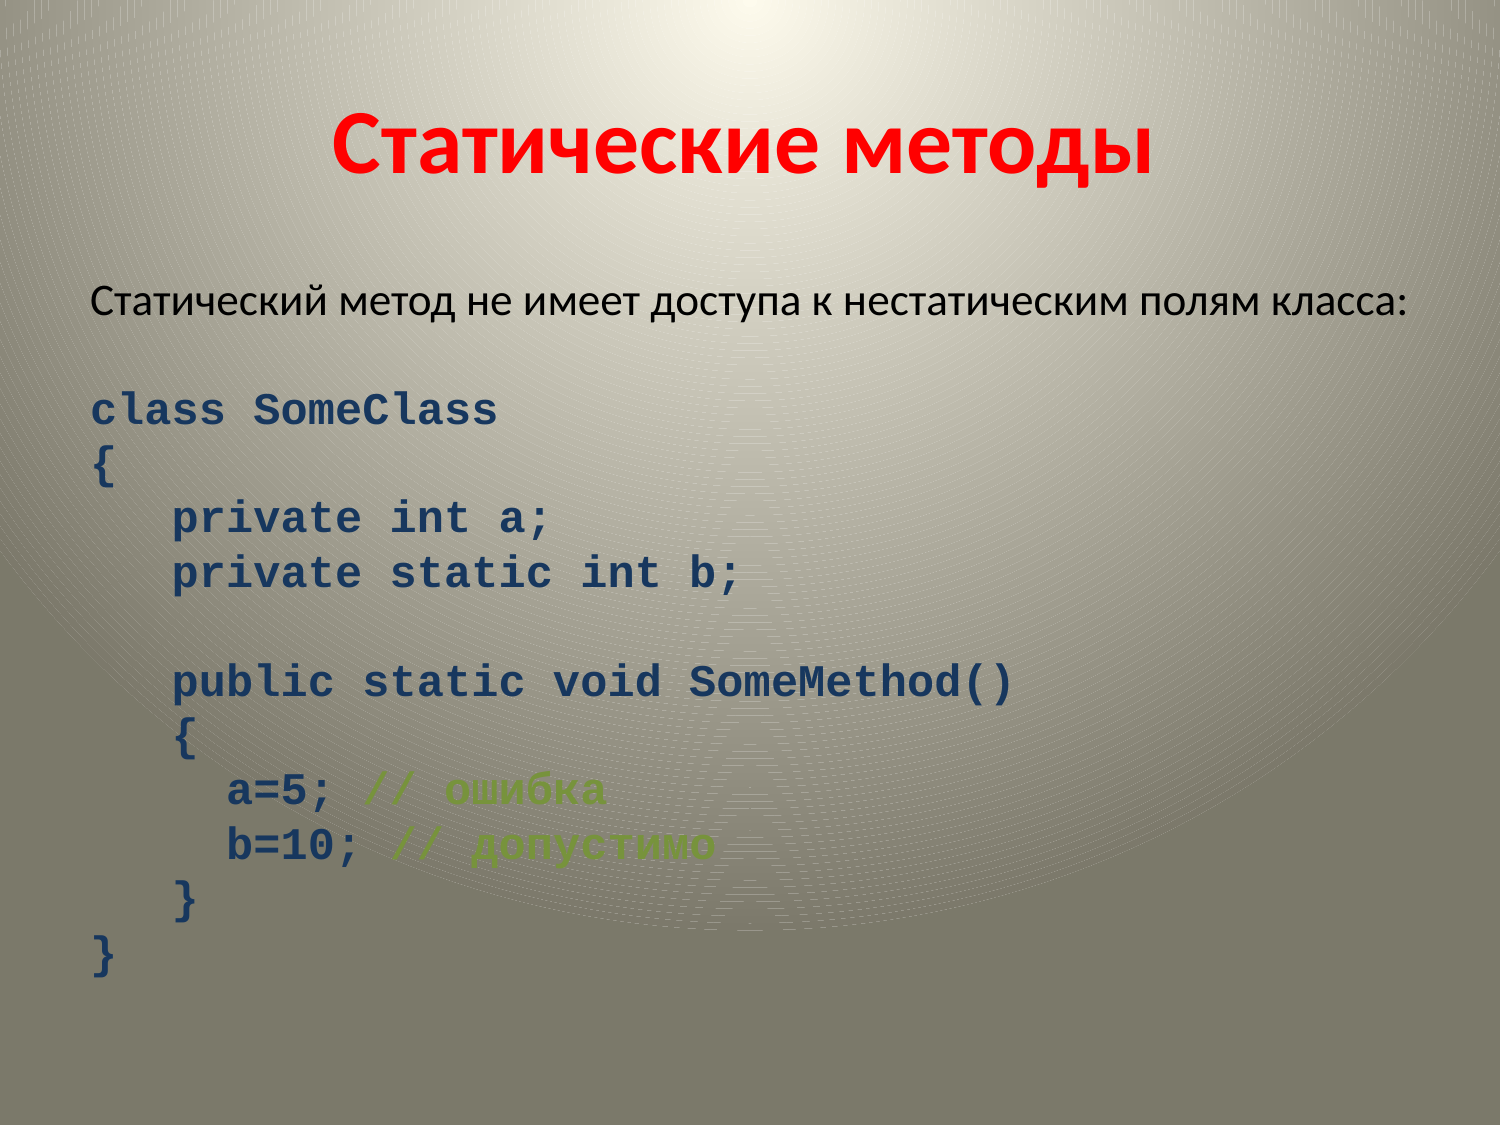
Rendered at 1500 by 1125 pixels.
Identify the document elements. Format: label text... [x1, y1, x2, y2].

title Статические методы [69, 42, 1420, 231]
list Статический метод не имеет доступа к нестатическим полям класса: class SomeClass { private int a; private static int b; public static void SomeMethod() { a=5; // ошибка b=10; // допустимо } } [75, 262, 1425, 1005]
